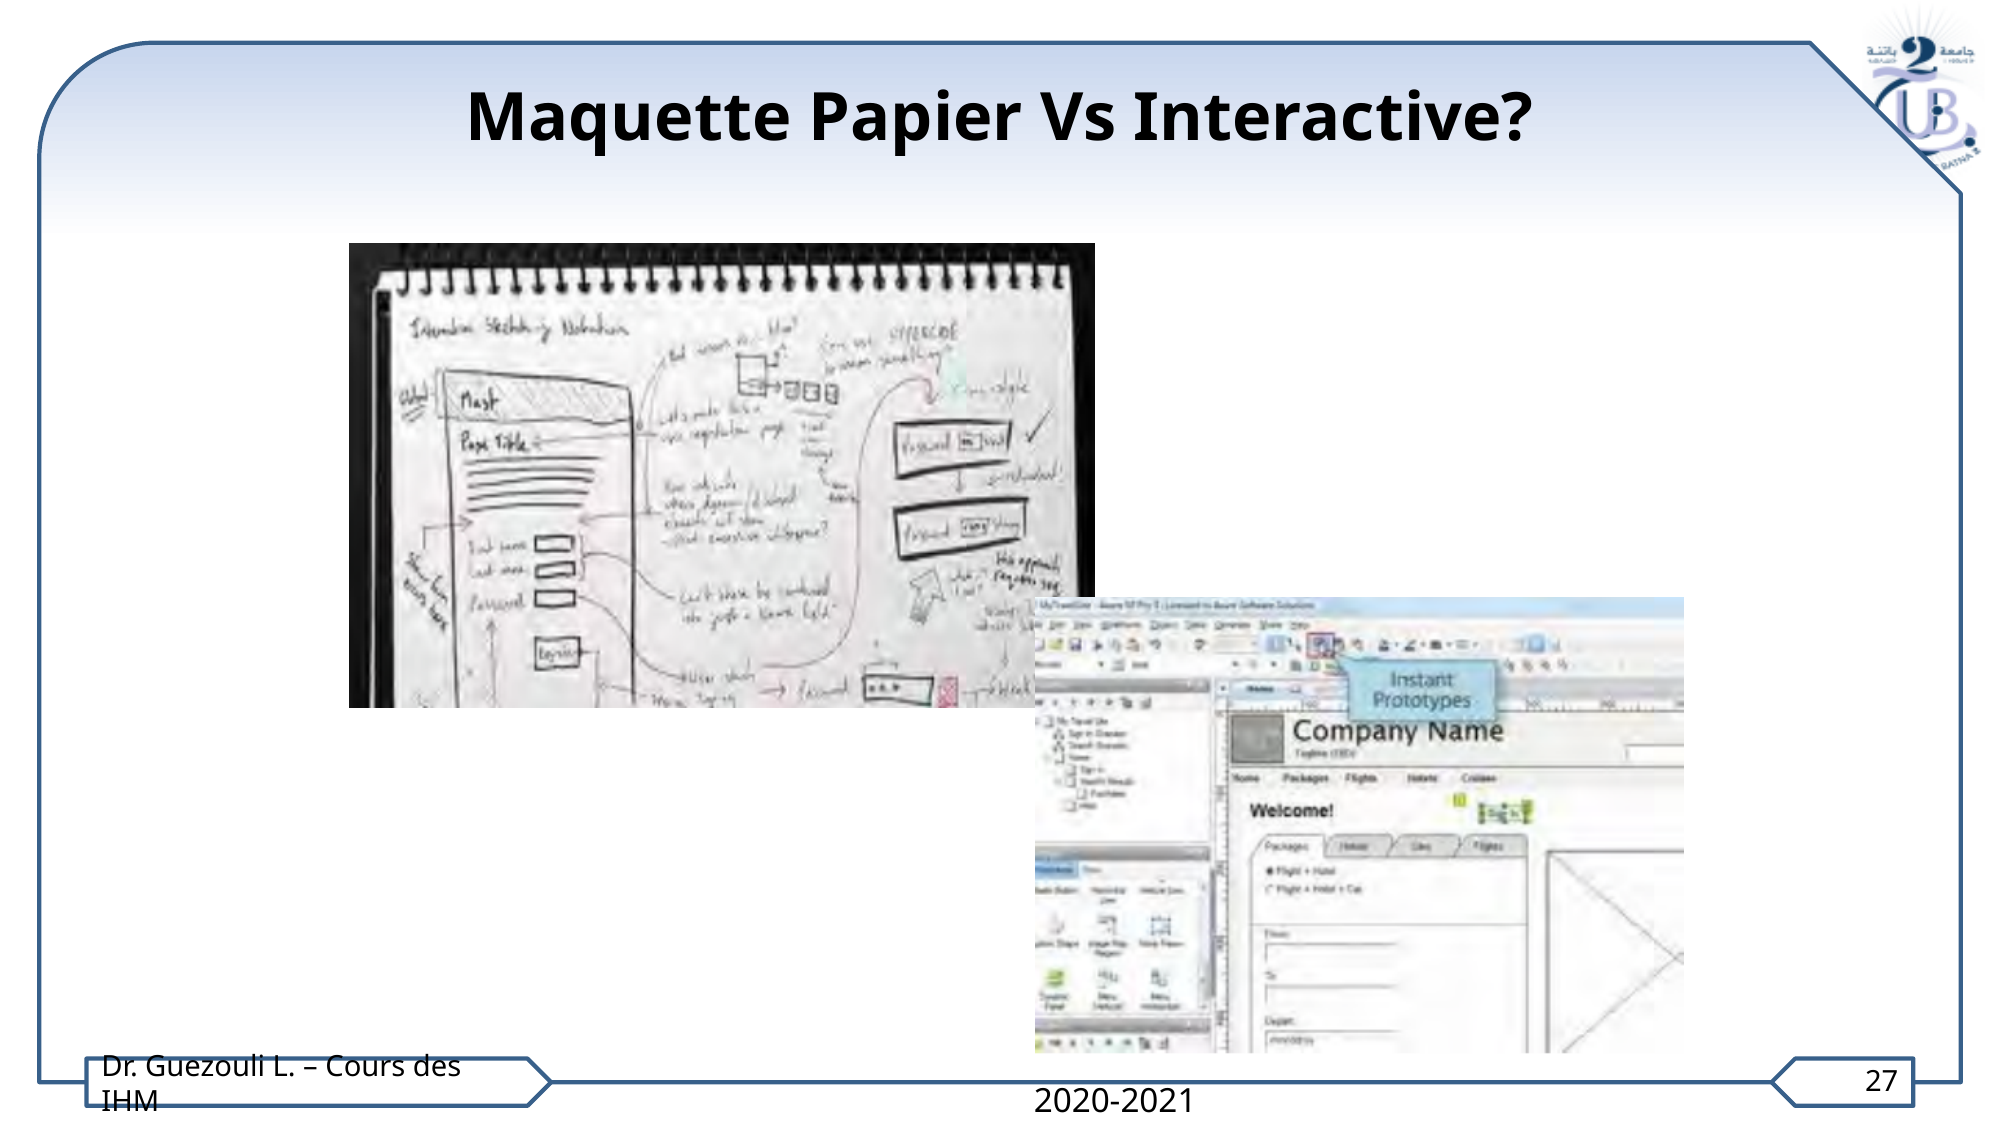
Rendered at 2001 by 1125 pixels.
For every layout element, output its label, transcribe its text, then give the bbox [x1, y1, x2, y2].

picture [1862, 0, 1985, 191]
title Maquette Papier Vs Interactive? [362, 66, 1638, 201]
picture [348, 243, 1684, 1055]
